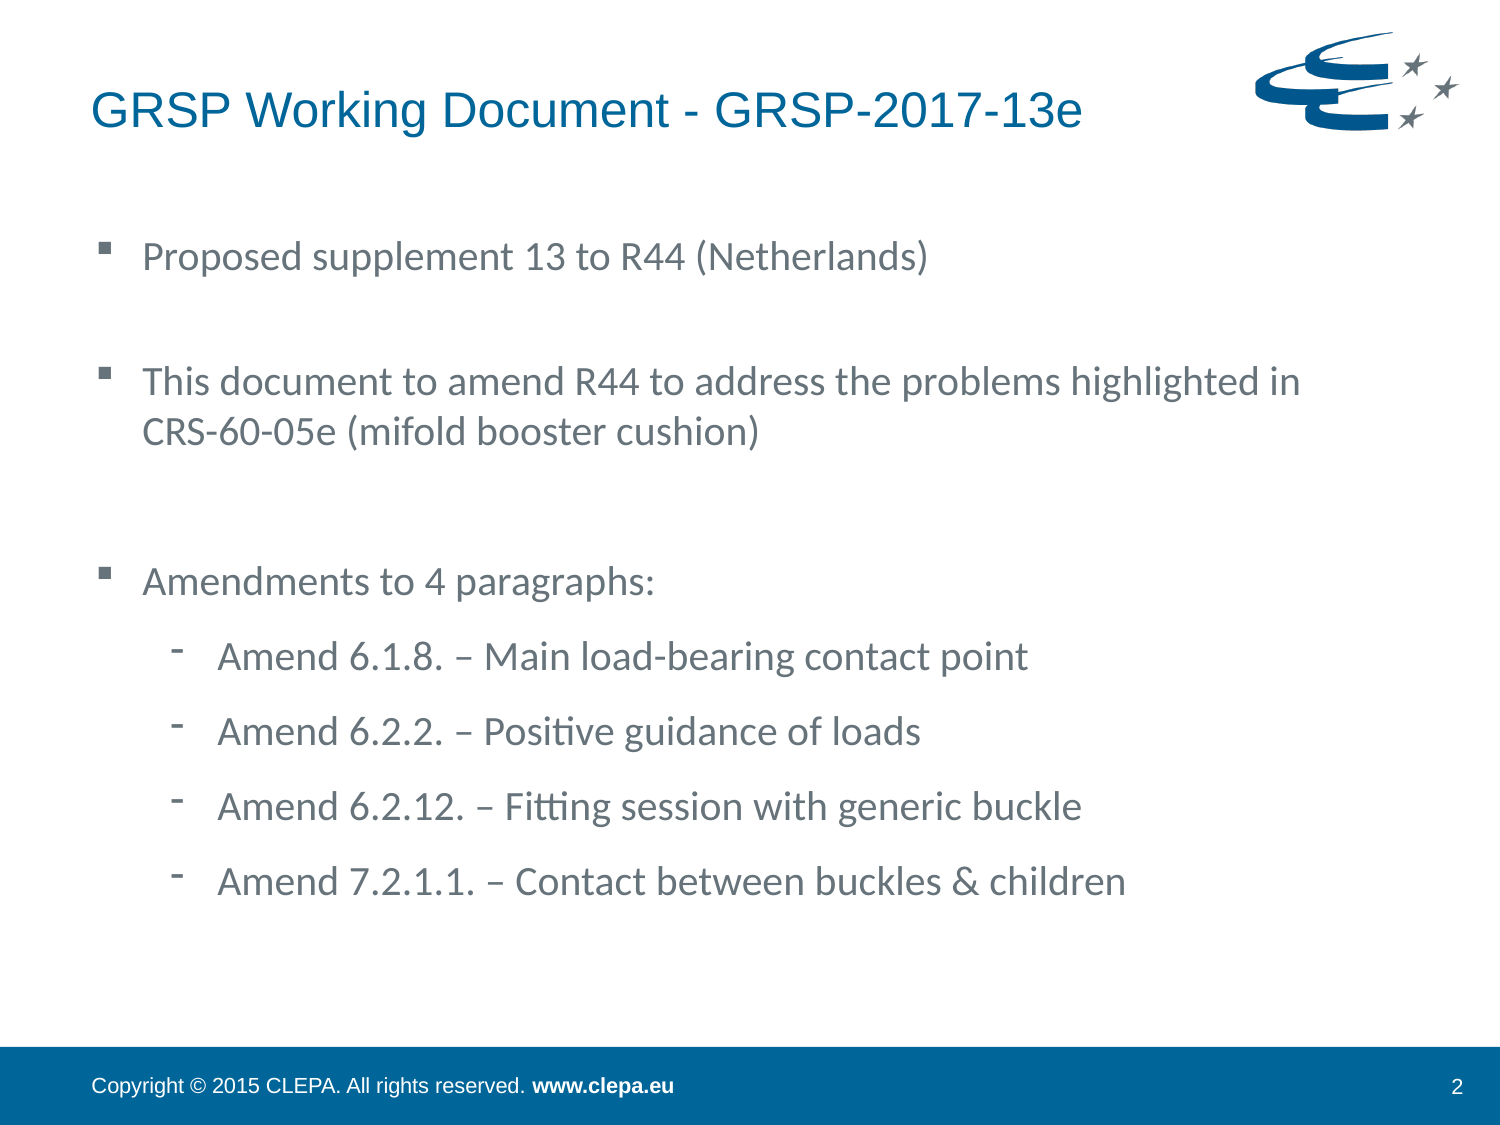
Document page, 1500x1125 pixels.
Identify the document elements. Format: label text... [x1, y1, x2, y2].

picture [1246, 19, 1471, 139]
title GRSP Working Document - GRSP-2017-13e [75, 42, 1340, 173]
text_box Proposed supplement 13 to R44 (Netherlands) This document to amend R44 to address the problems highlighted in CRS-60-05e (mifold booster cushion) Amendments to 4 paragraphs: Amend 6.1.8. – Main load-bearing contact point Amend 6.2.2. – Positive guidance of loads Amend 6.2.12. – Fitting session with generic buckle Amend 7.2.1.1. – Contact between buckles & children [80, 196, 1369, 911]
